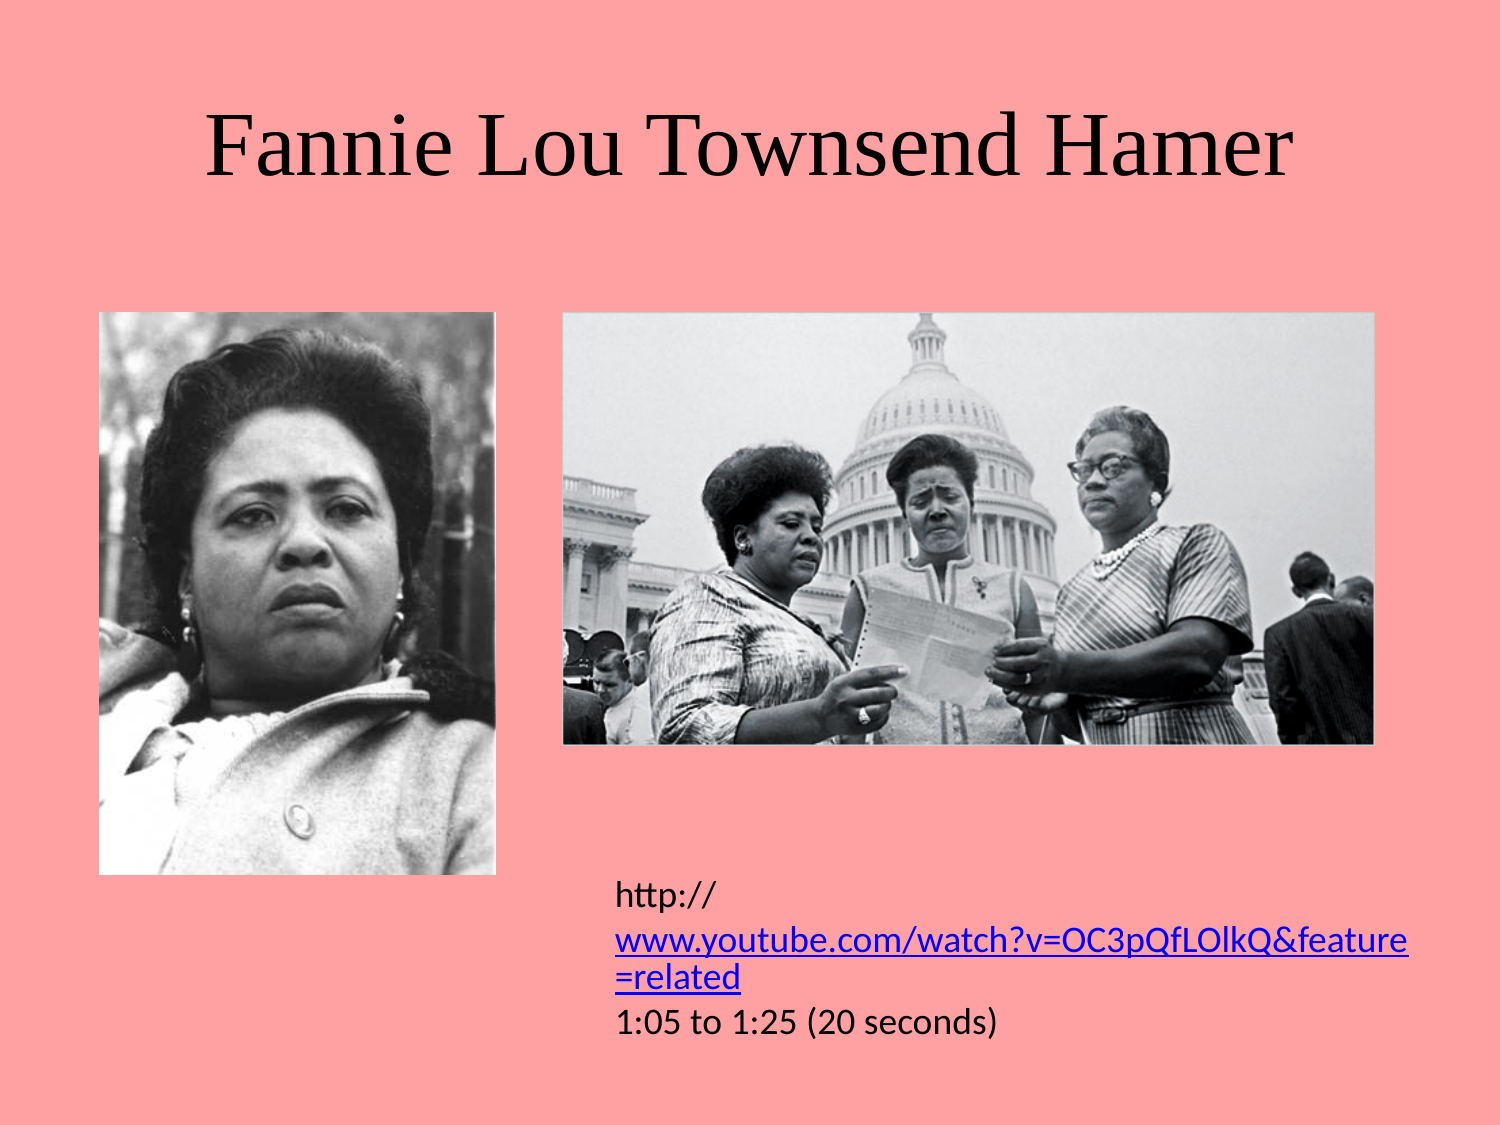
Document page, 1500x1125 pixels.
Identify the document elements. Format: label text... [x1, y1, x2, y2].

picture [99, 312, 497, 876]
title Fannie Lou Townsend Hamer [75, 45, 1425, 233]
picture [562, 312, 1376, 747]
text_box http://www.youtube.com/watch?v=OC3pQfLOlkQ&feature=related 1:05 to 1:25 (20 seconds) [599, 862, 1425, 1013]
